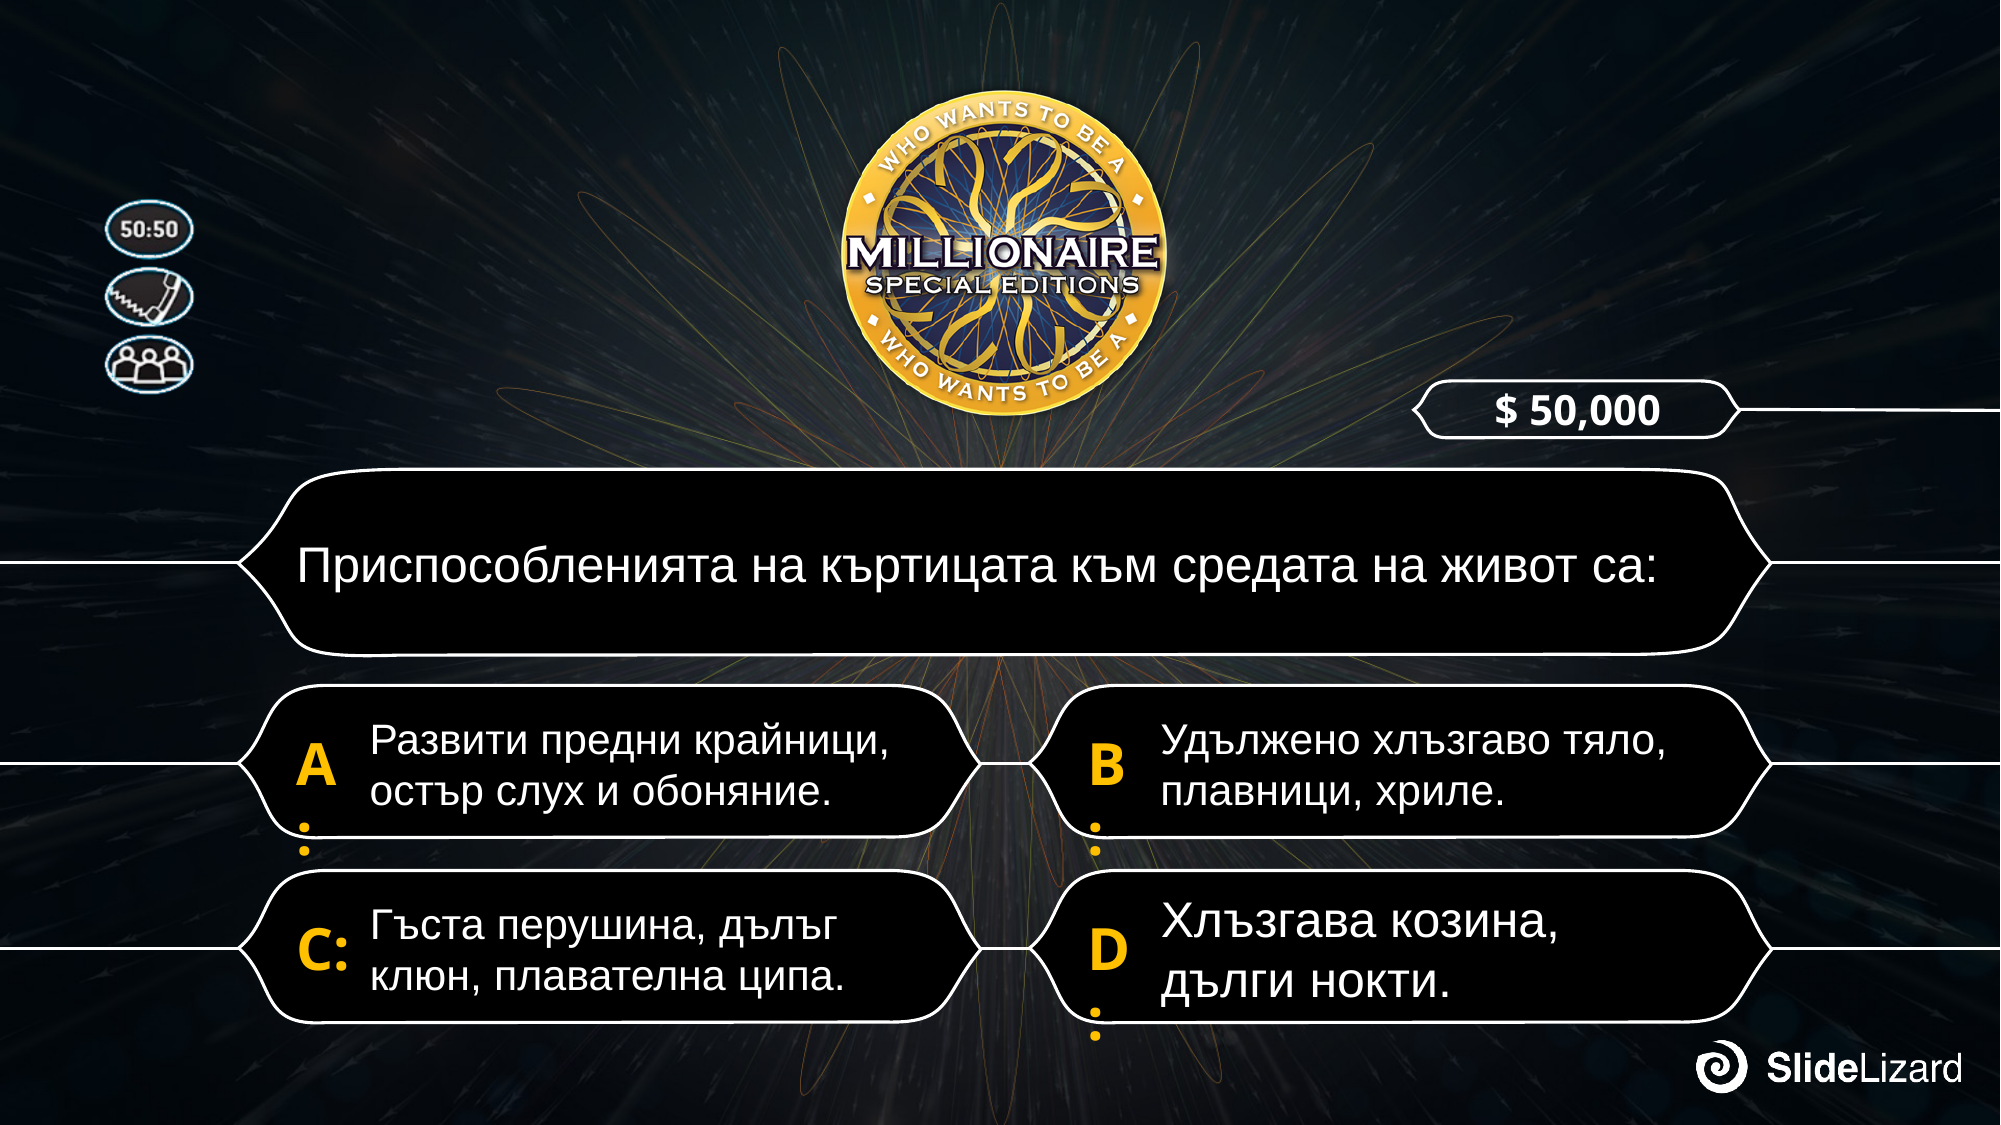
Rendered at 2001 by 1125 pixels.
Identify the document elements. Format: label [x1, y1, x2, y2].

text_box [238, 870, 981, 1023]
picture [0, 949, 2000, 1125]
text_box [0, 469, 2000, 656]
text_box [1413, 380, 2000, 438]
picture [0, 0, 2000, 469]
picture [0, 764, 2000, 948]
picture [0, 656, 2000, 763]
text_box [238, 685, 981, 838]
text_box [1029, 870, 1772, 1023]
